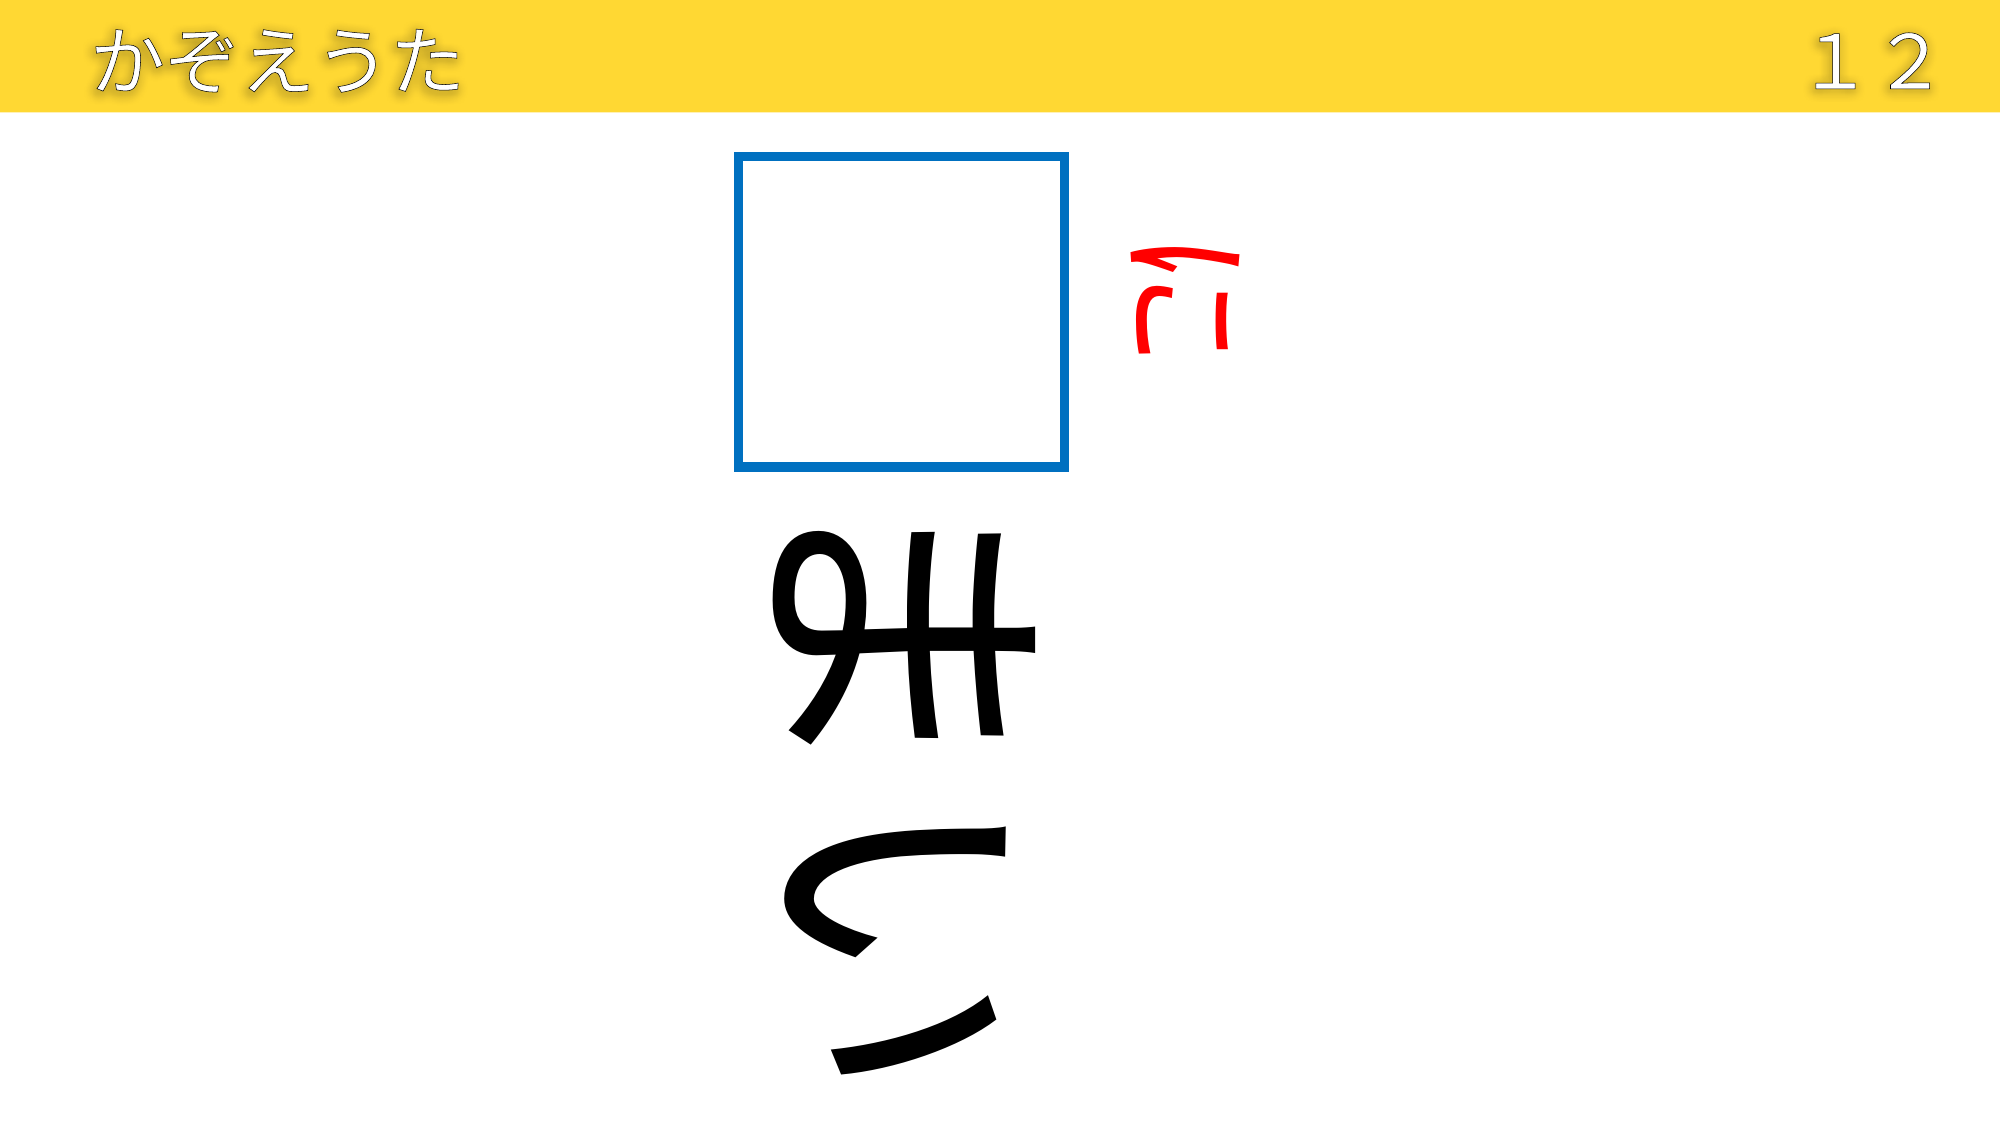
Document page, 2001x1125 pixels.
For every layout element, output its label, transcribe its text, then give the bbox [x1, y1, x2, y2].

text_box 二まい [698, 147, 1108, 1125]
text_box [0, 0, 2000, 113]
text_box １２ [1782, 6, 1963, 112]
text_box [738, 155, 1065, 468]
text_box かぞえうた [75, 6, 787, 112]
text_box に [1108, 215, 1281, 370]
